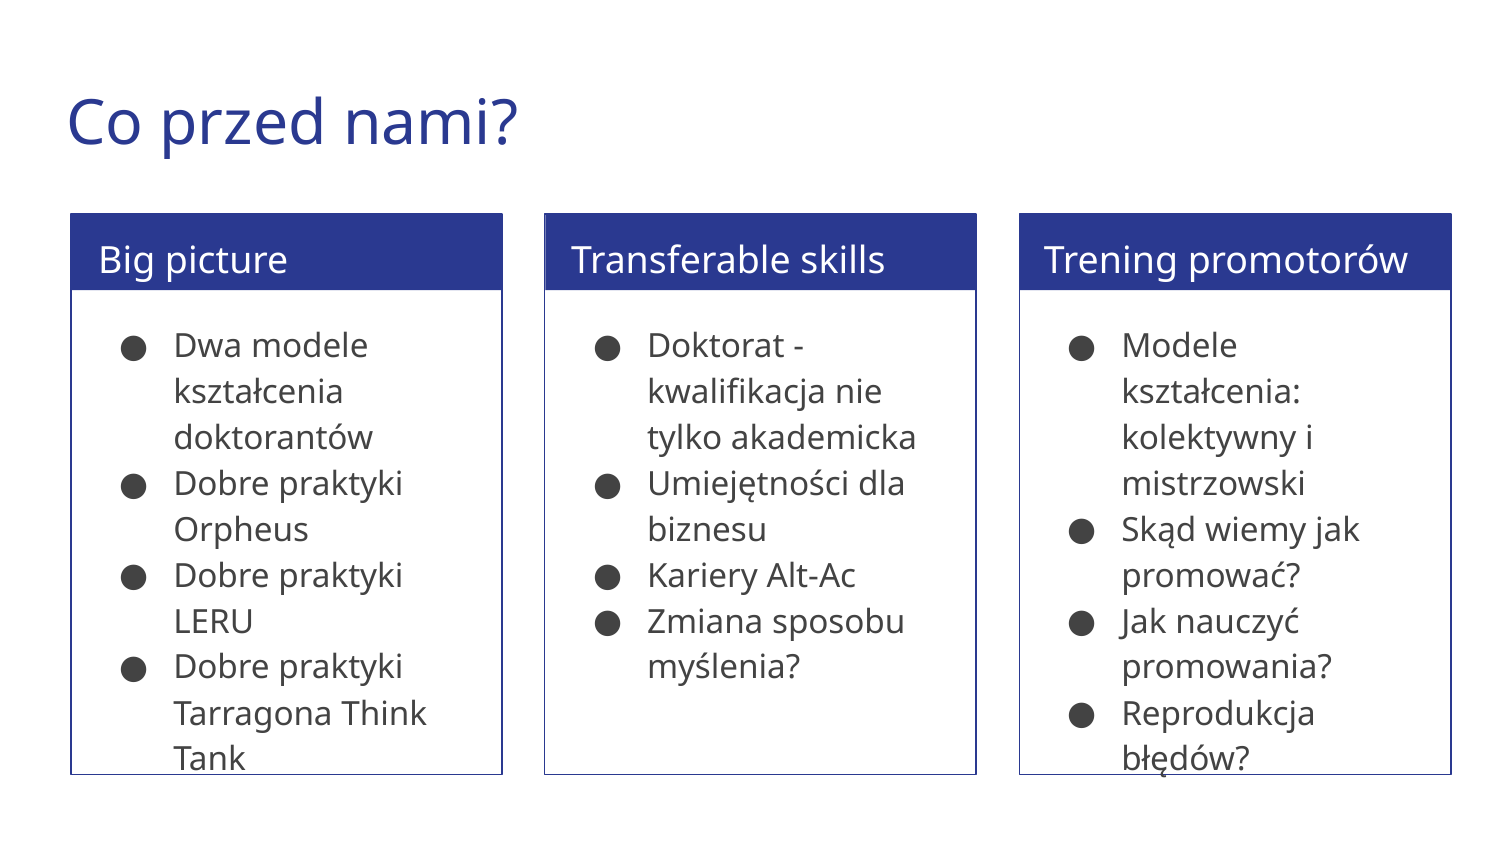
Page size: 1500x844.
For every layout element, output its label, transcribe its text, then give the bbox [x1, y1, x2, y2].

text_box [544, 213, 977, 775]
title Co przed nami? [51, 67, 1449, 167]
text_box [1018, 213, 1452, 775]
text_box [70, 213, 503, 775]
